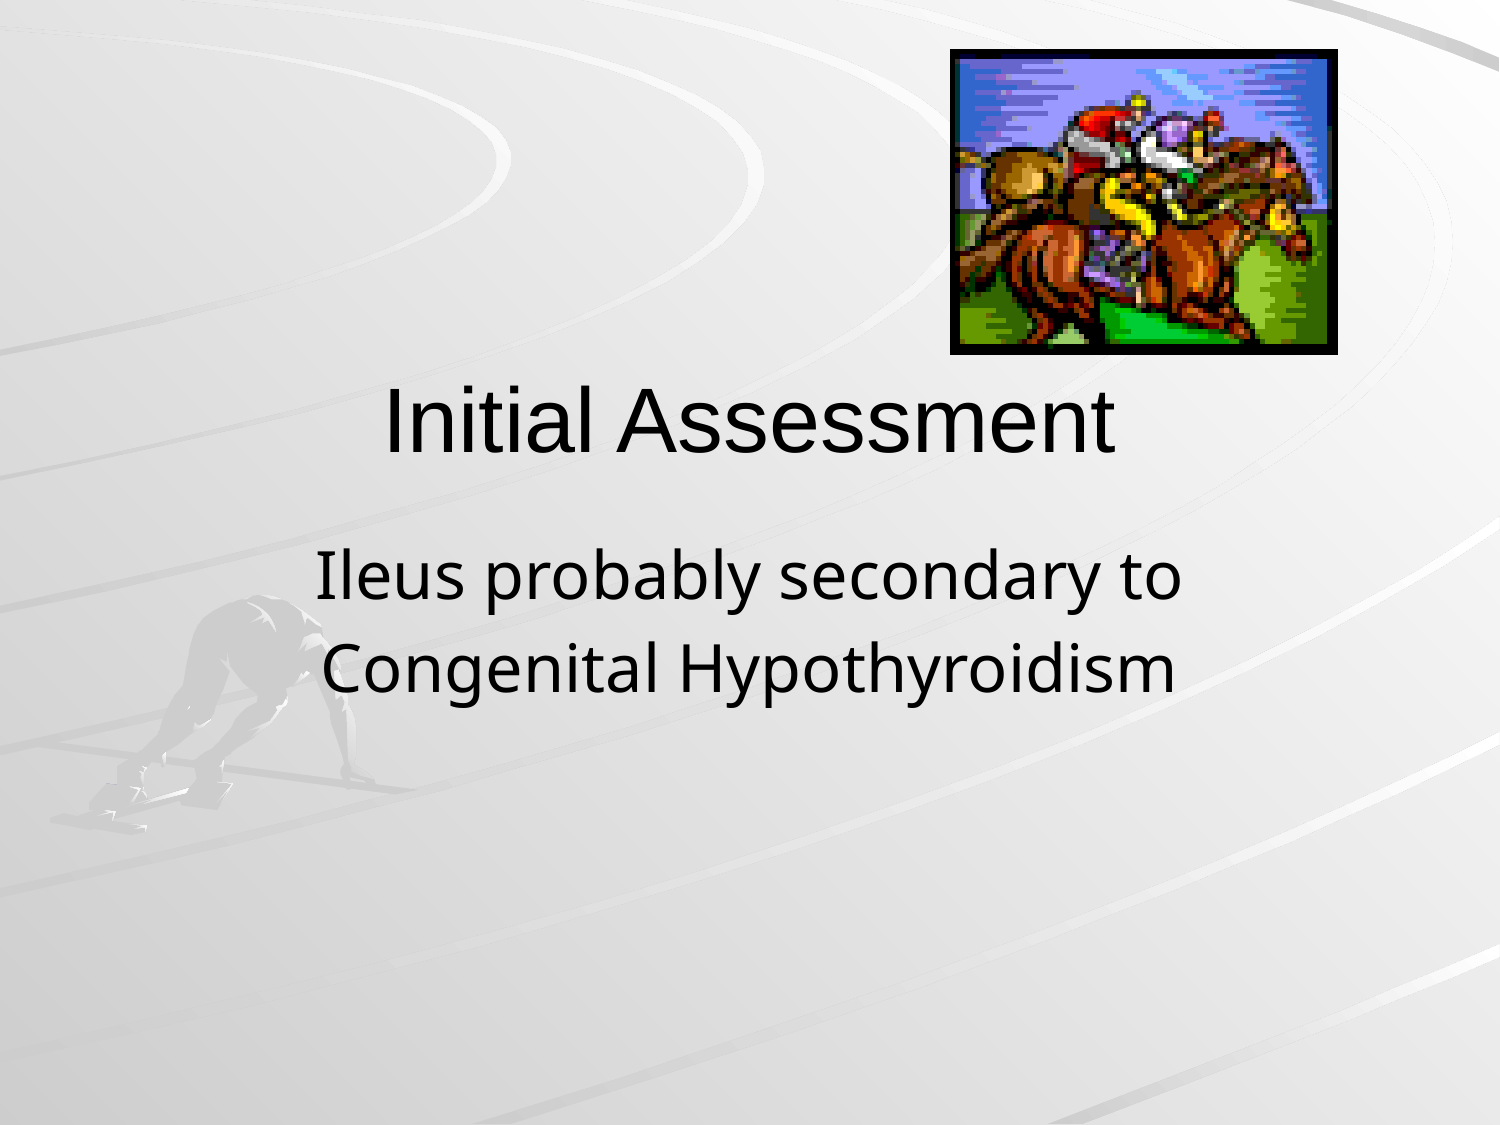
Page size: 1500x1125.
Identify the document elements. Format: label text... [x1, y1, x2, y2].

subtitle Ileus probably secondary to Congenital Hypothyroidism [225, 525, 1275, 813]
picture [949, 49, 1338, 355]
title Initial Assessment [112, 237, 1388, 479]
